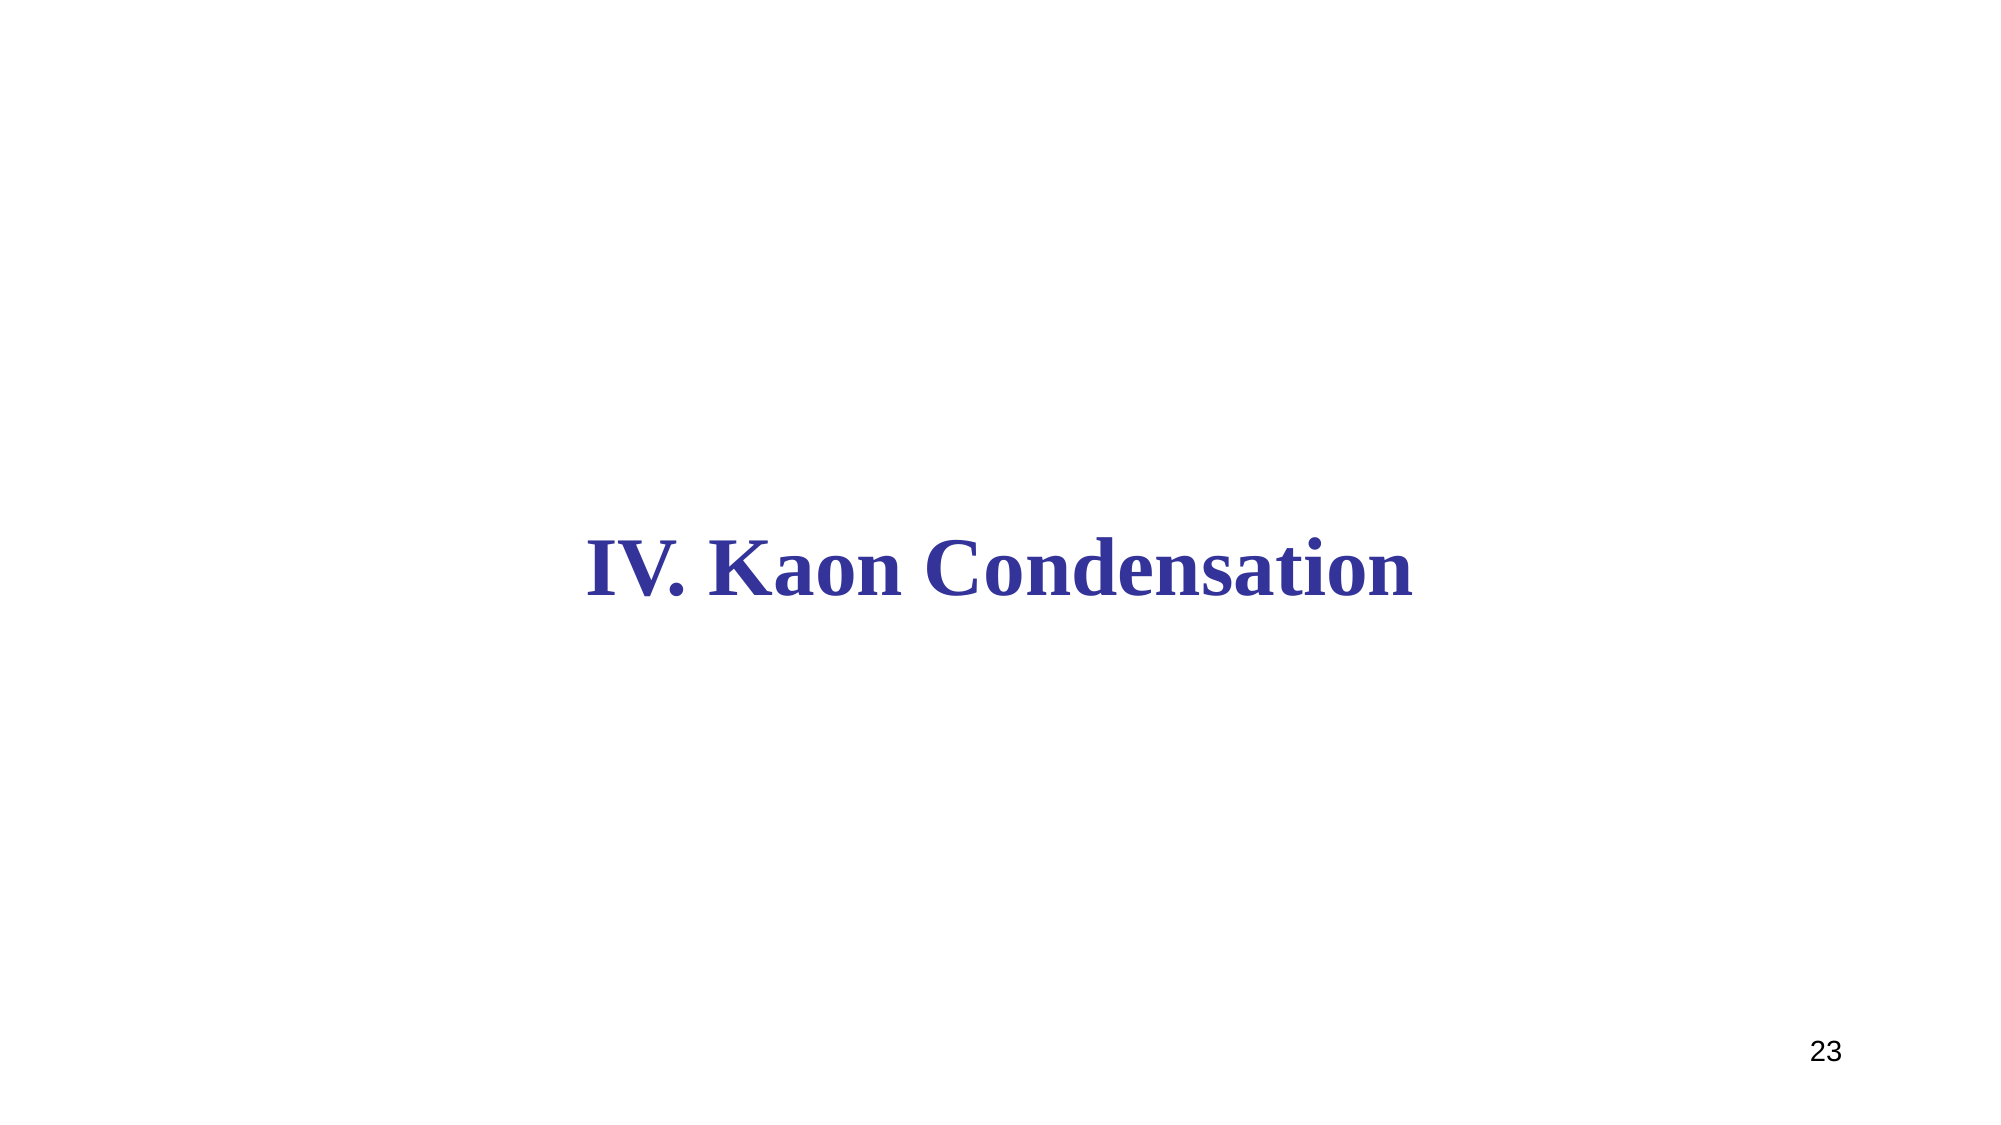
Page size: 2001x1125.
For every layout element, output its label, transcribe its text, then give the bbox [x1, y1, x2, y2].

text_box IV. Kaon Condensation [474, 505, 1526, 620]
slide_number 23 [1798, 1024, 1851, 1076]
